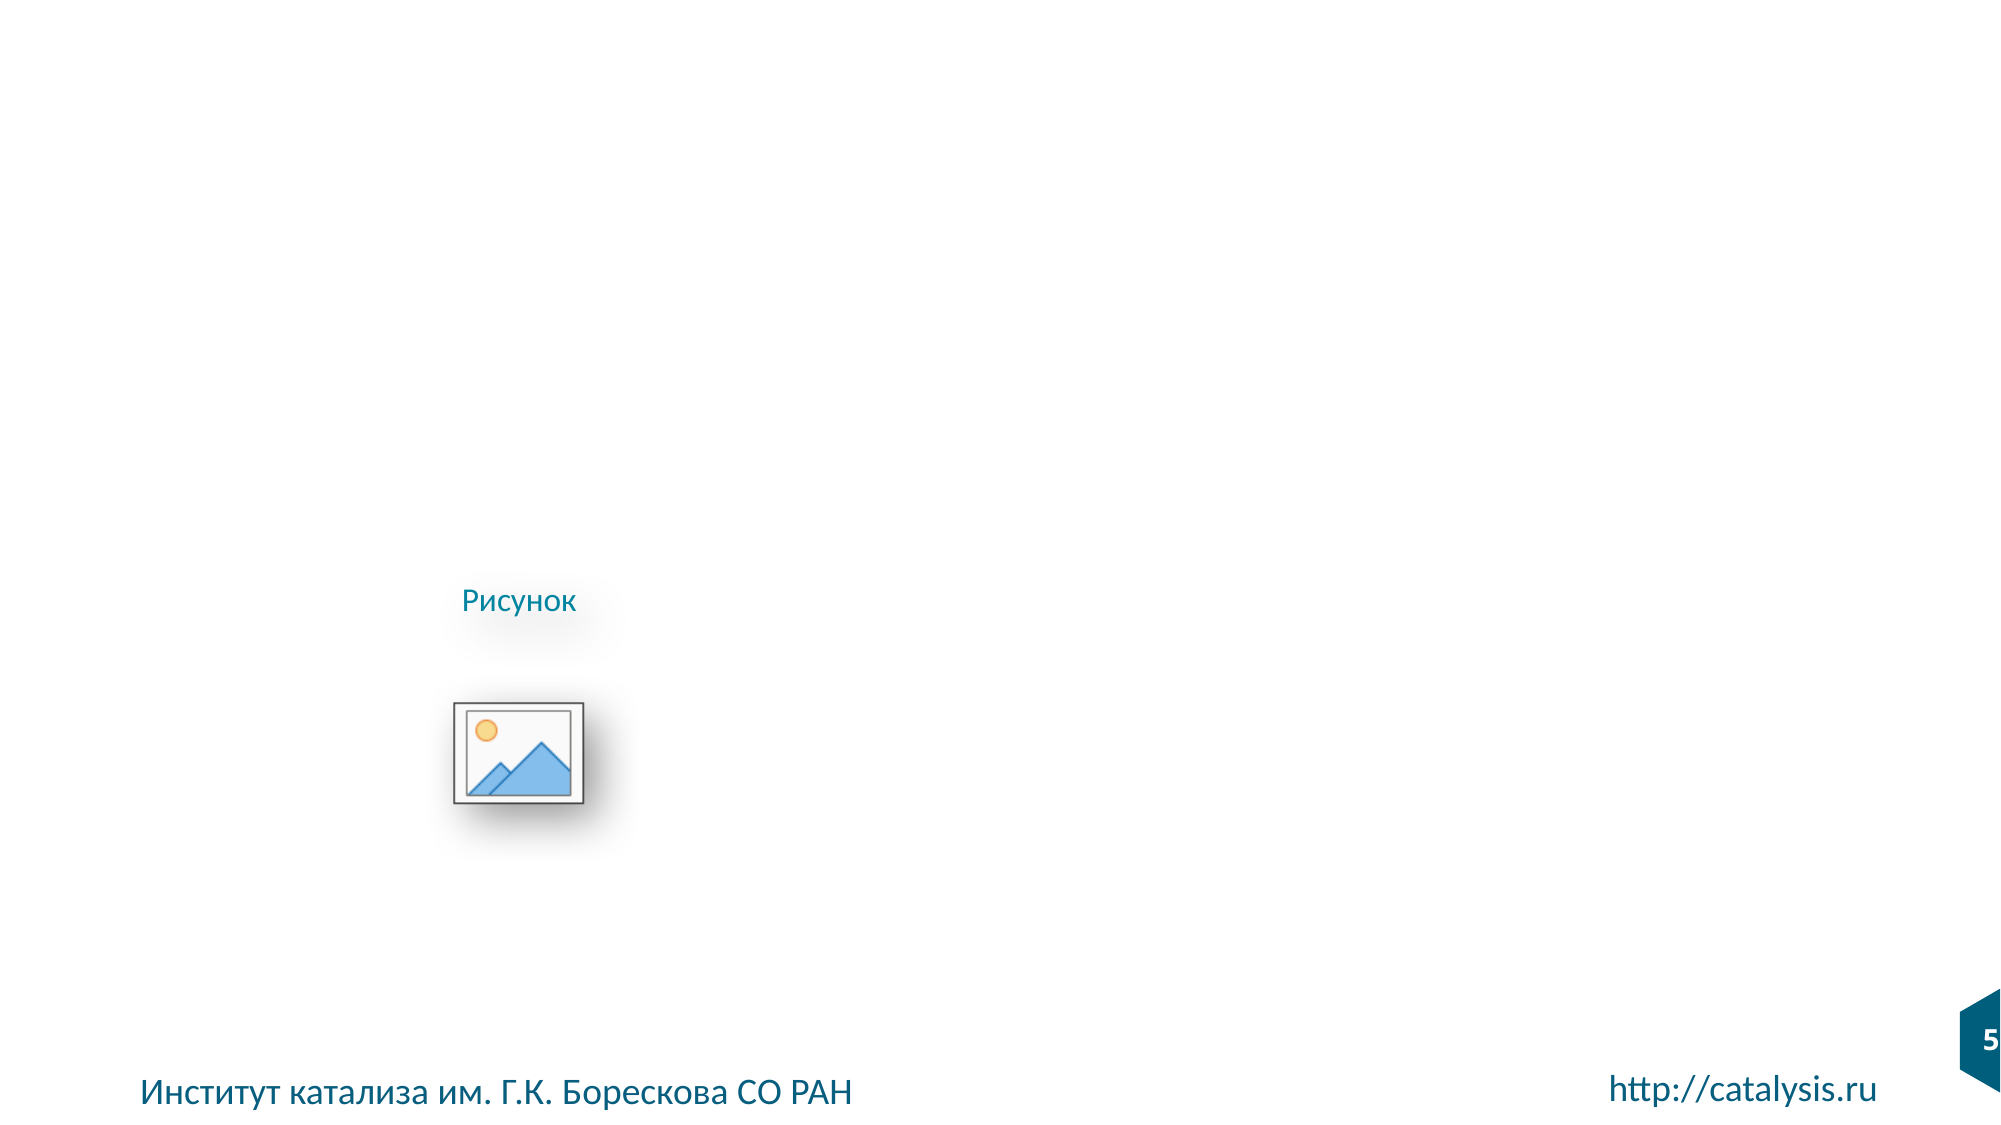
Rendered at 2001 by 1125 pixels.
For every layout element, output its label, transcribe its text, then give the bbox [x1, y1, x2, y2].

slide_number 5 [1916, 1010, 2000, 1071]
picture [136, 570, 903, 937]
